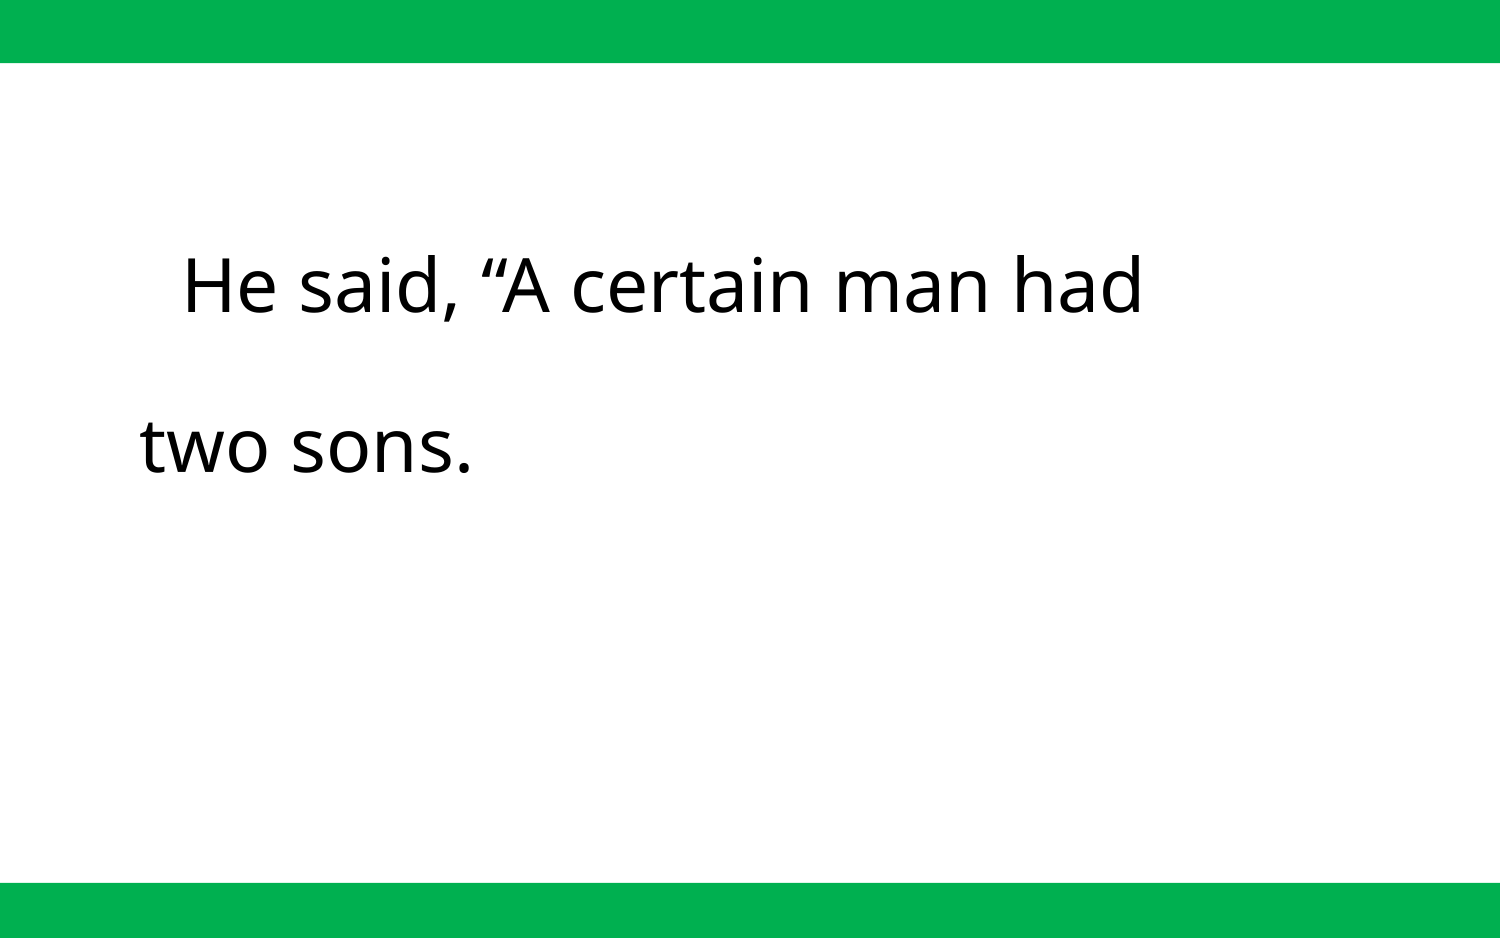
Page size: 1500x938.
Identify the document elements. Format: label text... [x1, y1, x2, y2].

text_box [0, 0, 1500, 64]
text_box He said, “A certain man had [166, 230, 1162, 335]
text_box two sons. [124, 390, 490, 496]
text_box [0, 882, 1500, 938]
